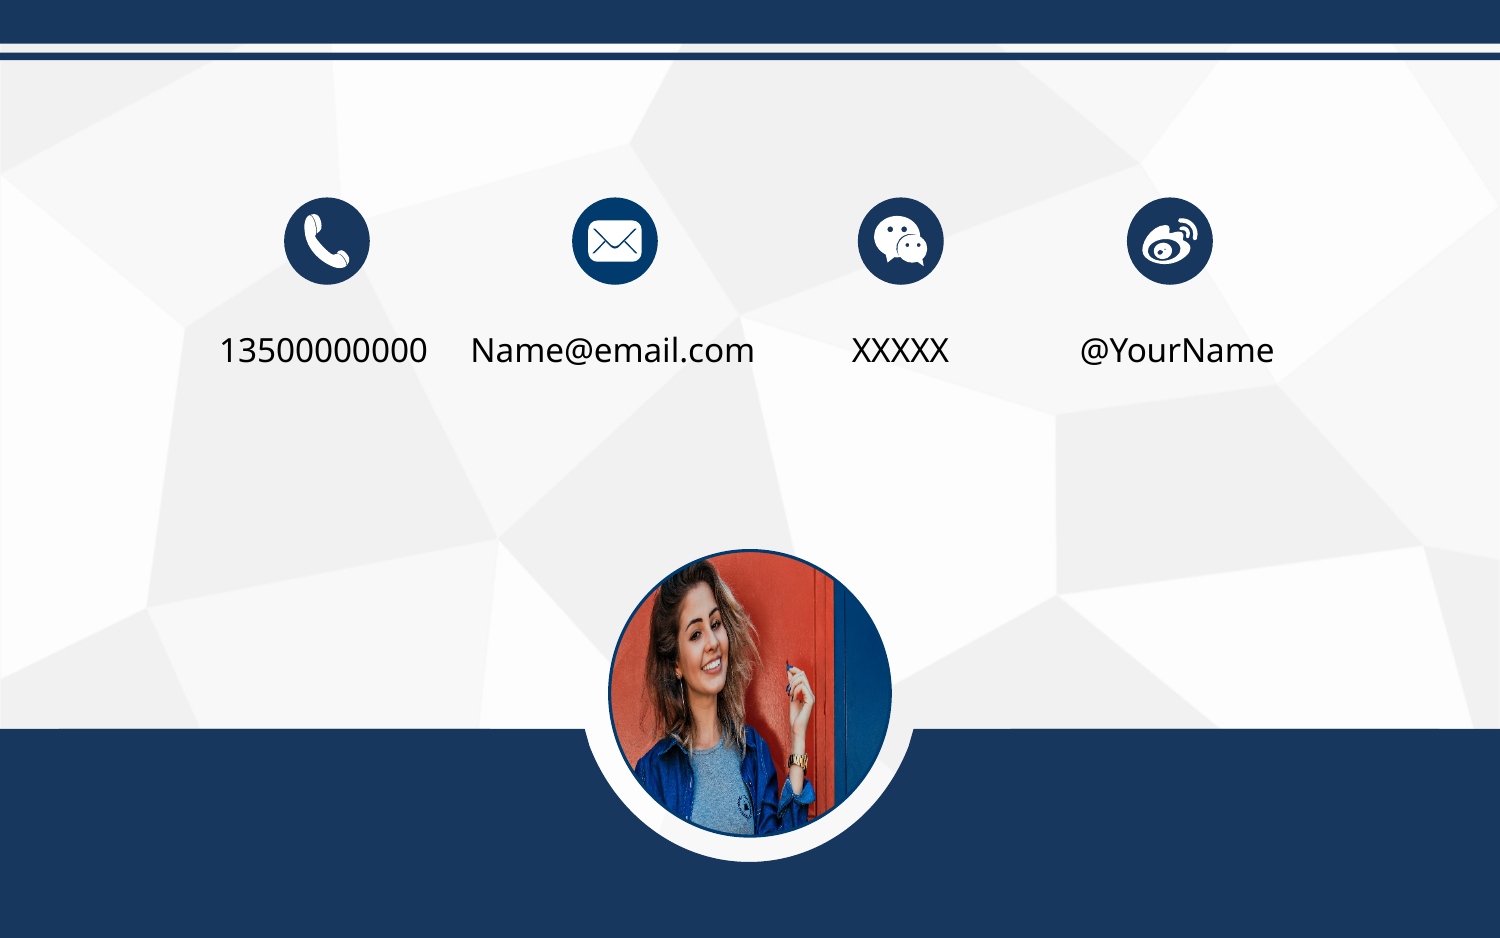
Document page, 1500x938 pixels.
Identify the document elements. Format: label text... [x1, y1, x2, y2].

text_box @YourName [1011, 317, 1343, 369]
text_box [0, 728, 1500, 938]
text_box 13500000000 [199, 317, 428, 369]
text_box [1126, 197, 1213, 285]
text_box [608, 549, 892, 728]
picture [0, 61, 1500, 728]
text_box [857, 197, 944, 285]
text_box Name@email.com [428, 317, 770, 369]
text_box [284, 197, 370, 285]
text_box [0, 0, 1500, 61]
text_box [572, 197, 658, 285]
text_box XXXXX [770, 317, 1011, 369]
